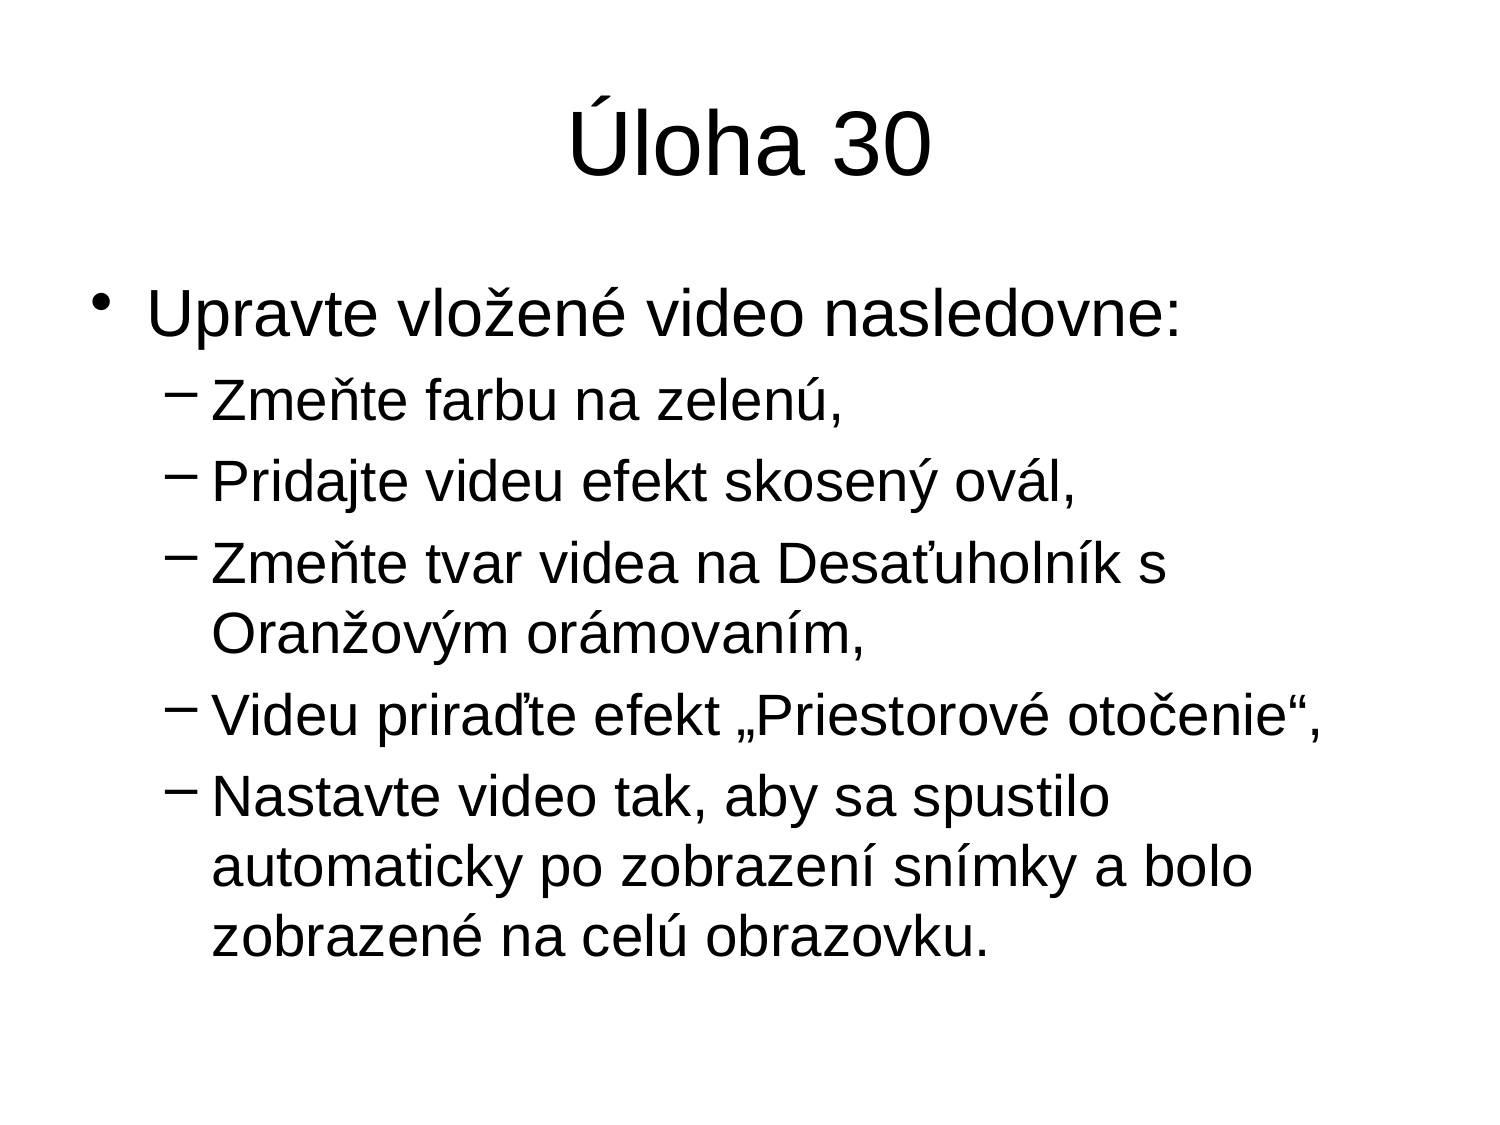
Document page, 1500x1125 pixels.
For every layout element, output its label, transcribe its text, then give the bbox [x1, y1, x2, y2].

title Úloha 30 [74, 44, 1426, 233]
list Upravte vložené video nasledovne: Zmeňte farbu na zelenú, Pridajte videu efekt skosený ovál, Zmeňte tvar videa na Desaťuholník s Oranžovým orámovaním, Videu priraďte efekt „Priestorové otočenie“, Nastavte video tak, aby sa spustilo automaticky po zobrazení snímky a bolo zobrazené na celú obrazovku. [74, 262, 1426, 1006]
